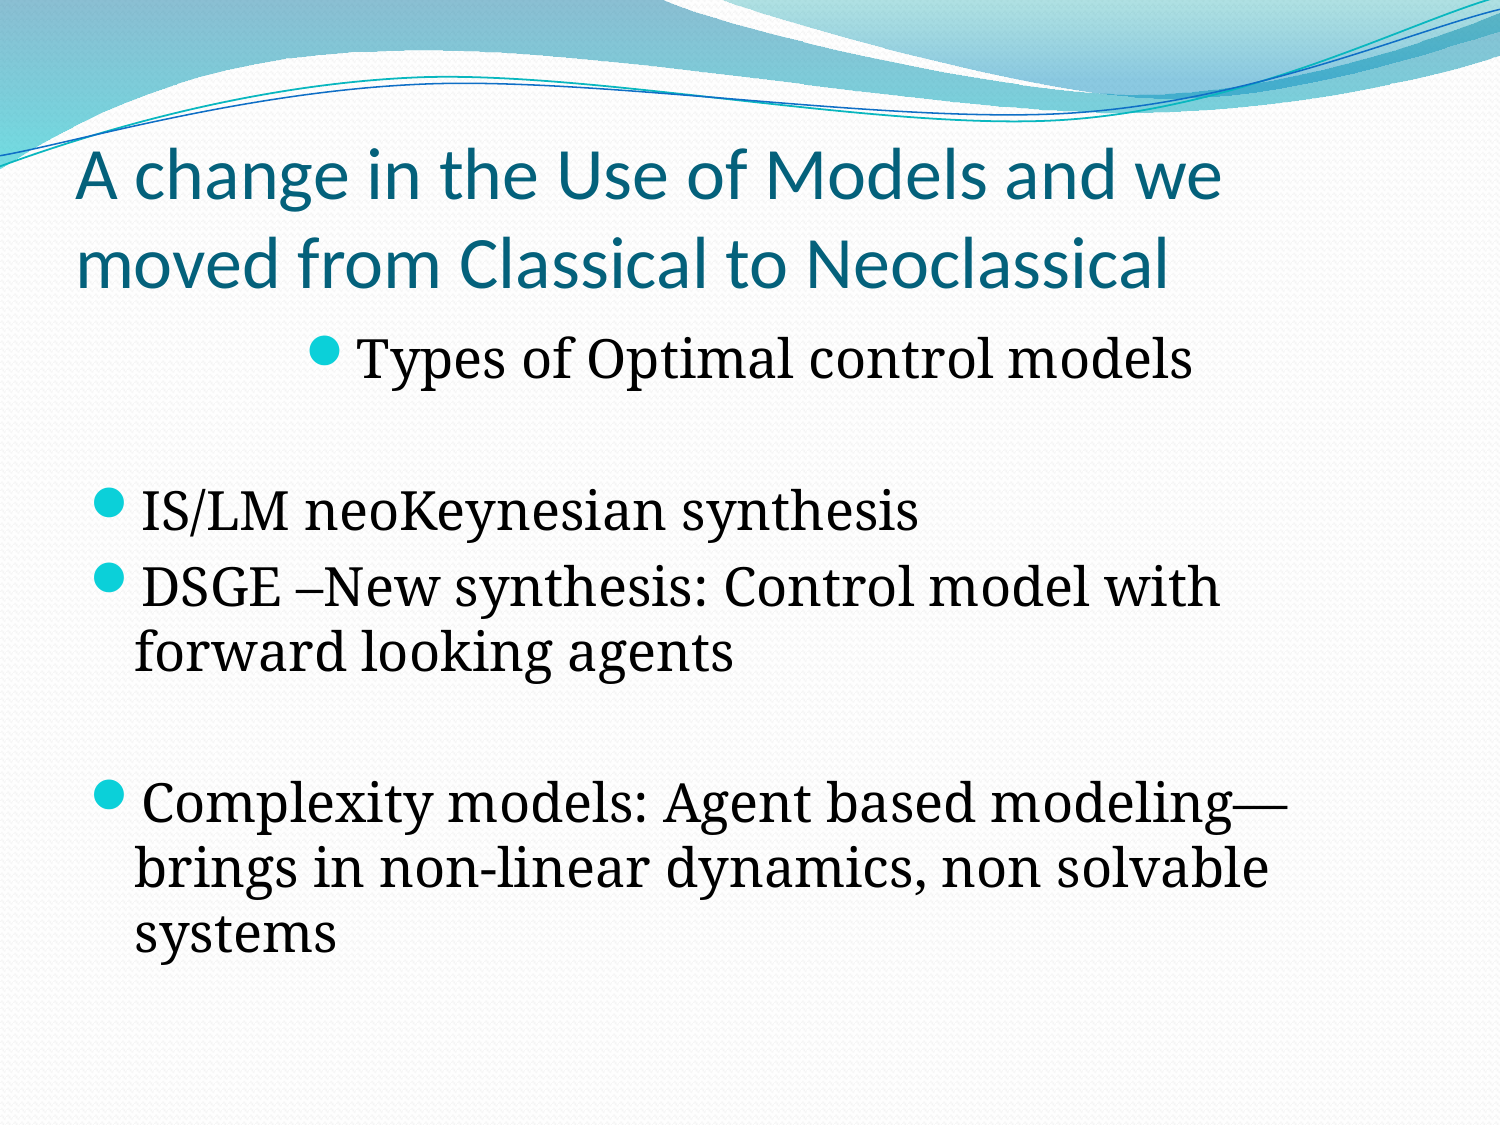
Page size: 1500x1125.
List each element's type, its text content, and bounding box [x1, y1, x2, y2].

list Types of Optimal control models IS/LM neoKeynesian synthesis DSGE –New synthesis: Control model with forward looking agents Complexity models: Agent based modeling—brings in non-linear dynamics, non solvable systems [75, 317, 1425, 1038]
title A change in the Use of Models and we moved from Classical to Neoclassical [75, 115, 1425, 303]
